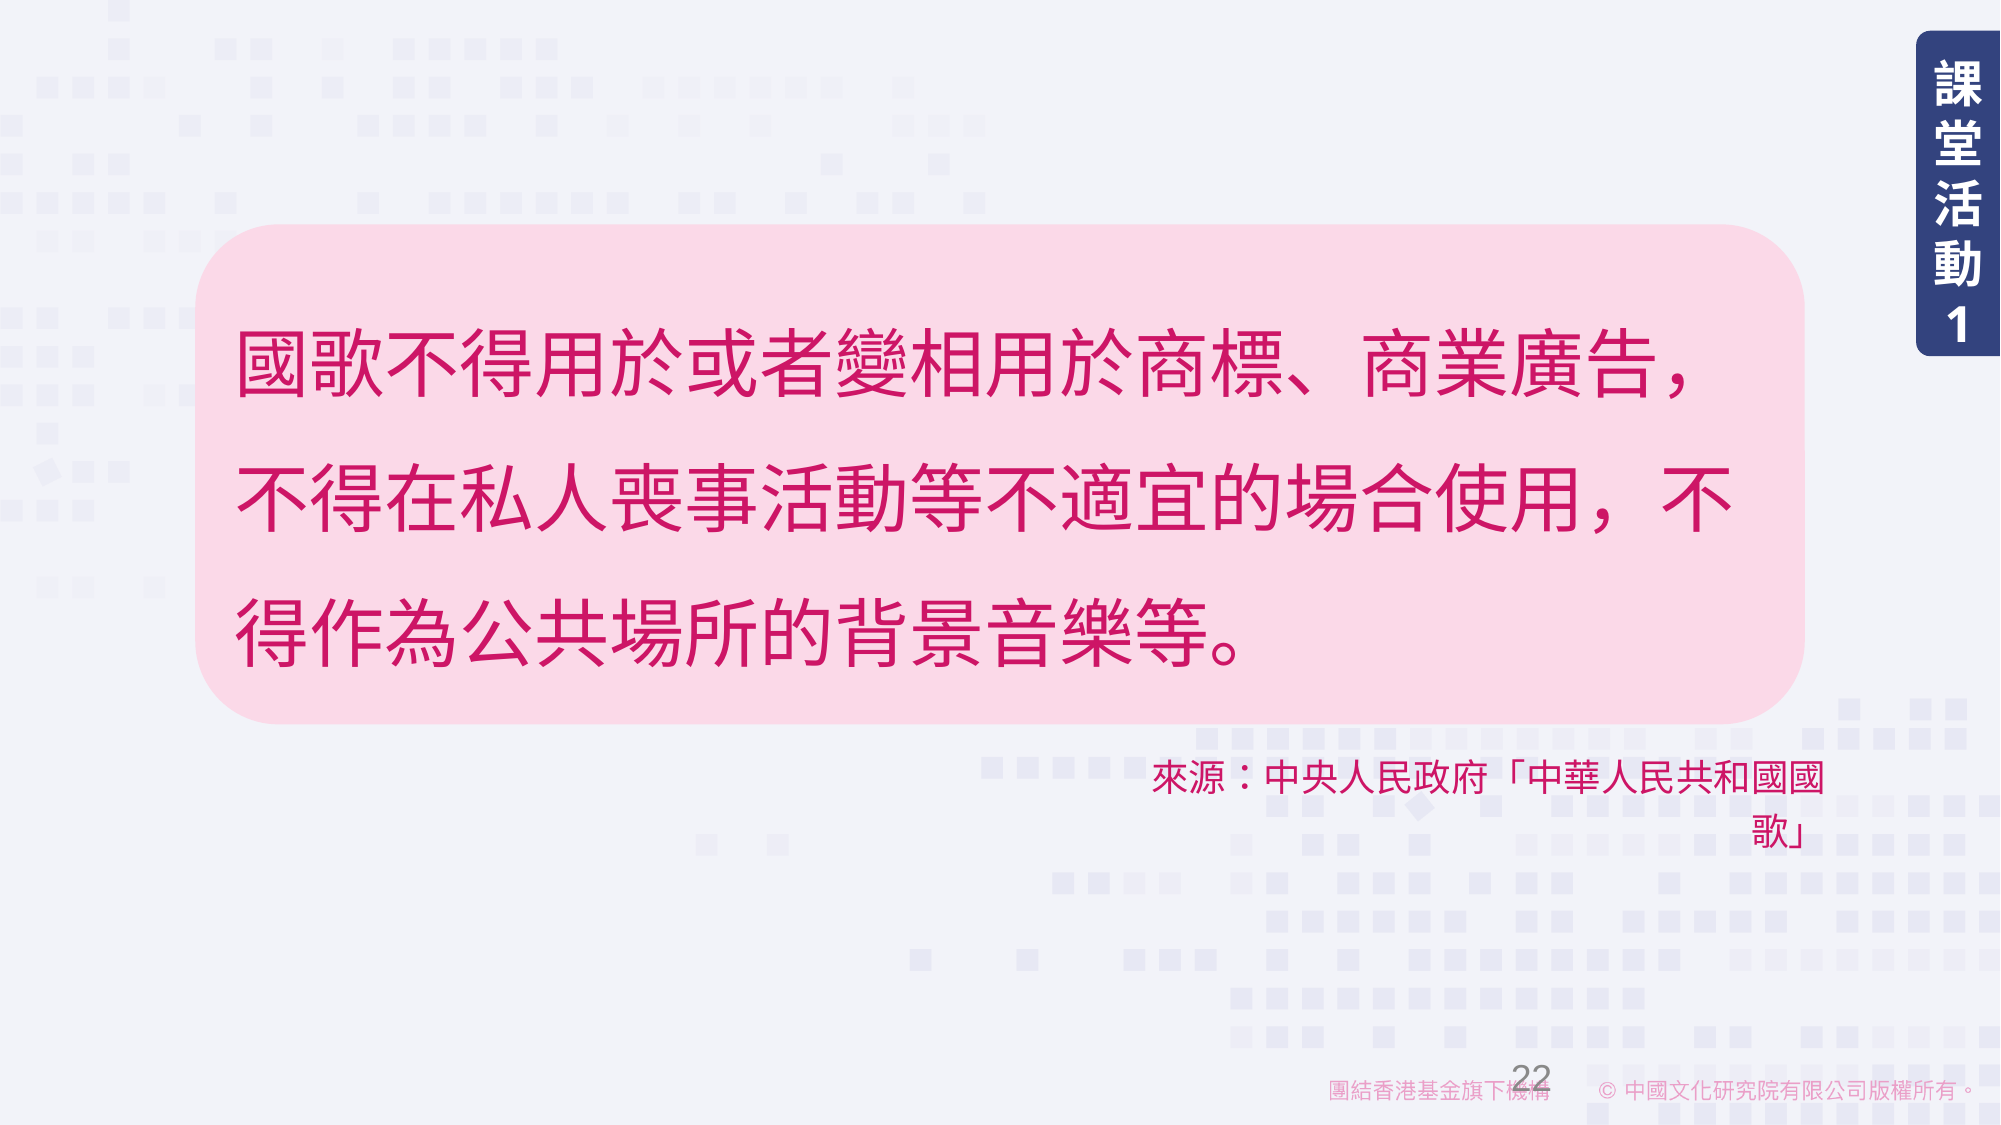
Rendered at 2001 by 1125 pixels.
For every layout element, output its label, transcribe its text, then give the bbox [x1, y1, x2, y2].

text_box 課堂活動 1 [1916, 45, 2000, 360]
text_box [1914, 29, 2000, 348]
text_box 國歌不得用於或者變相用於商標、商業廣告，不得在私人喪事活動等不適宜的場合使用，不得作為公共場所的背景音樂等。 [194, 223, 1806, 726]
slide_number 22 [1496, 1046, 1947, 1107]
text_box 來源：中央人民政府「中華人民共和國國歌」 [1061, 737, 1842, 861]
